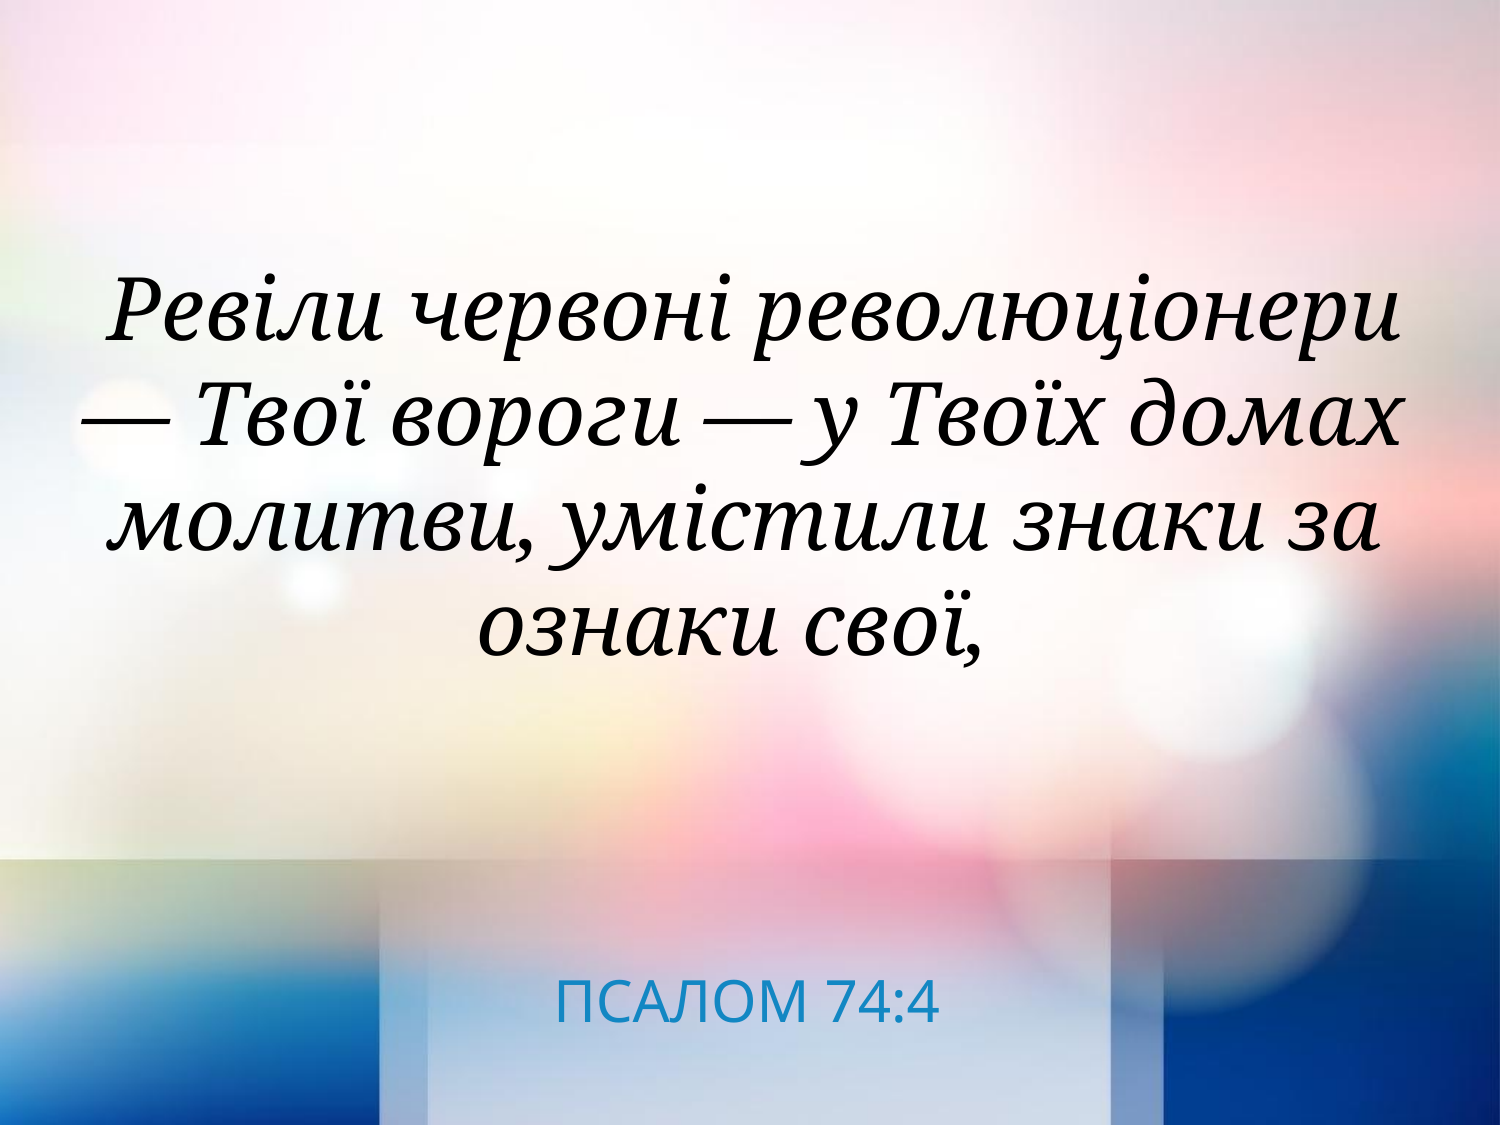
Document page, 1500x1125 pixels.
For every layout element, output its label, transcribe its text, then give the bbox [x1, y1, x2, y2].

text_box Ревіли червоні революціонери — Твої вороги — у Твоїх домах молитви, умістили знаки за ознаки свої, [54, 208, 1434, 681]
picture [0, 0, 1500, 1125]
text_box ПСАЛОМ 74:4 [75, 940, 1434, 1042]
